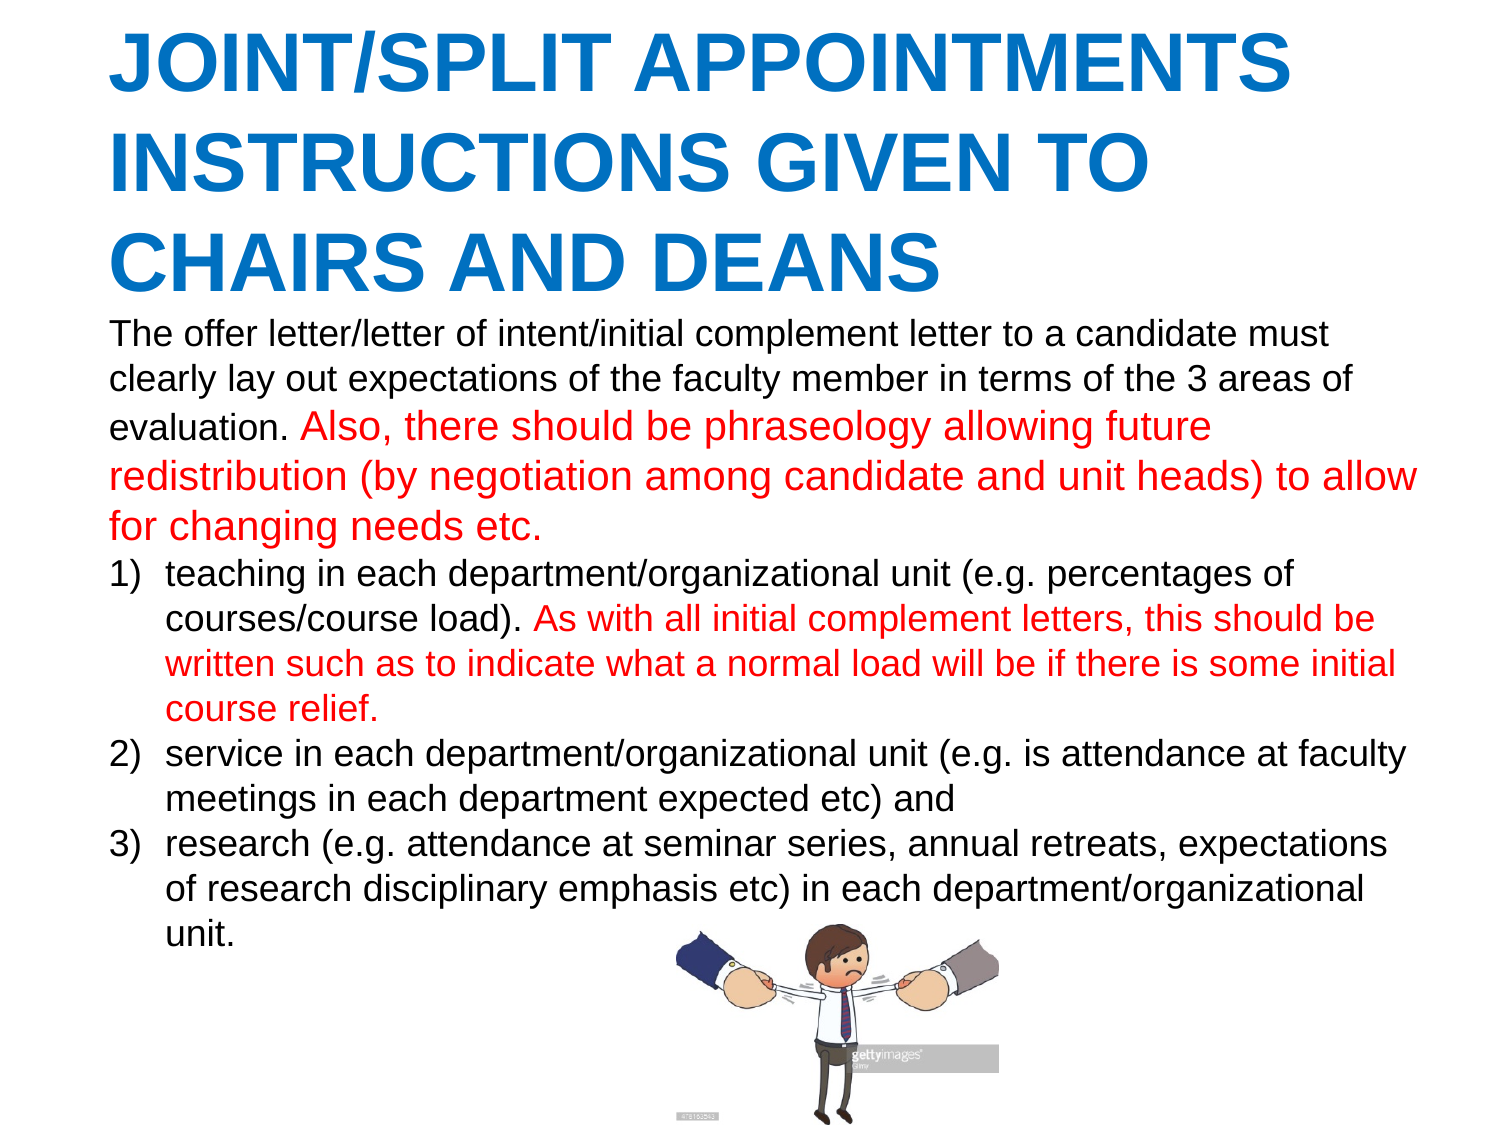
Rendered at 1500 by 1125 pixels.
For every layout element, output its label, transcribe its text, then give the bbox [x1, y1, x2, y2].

text_box Joint/Split appointments Instructions given to Chairs and Deans The offer letter/letter of intent/initial complement letter to a candidate must clearly lay out expectations of the faculty member in terms of the 3 areas of evaluation. Also, there should be phraseology allowing future redistribution (by negotiation among candidate and unit heads) to allow for changing needs etc. teaching in each department/organizational unit (e.g. percentages of courses/course load). As with all initial complement letters, this should be written such as to indicate what a normal load will be if there is some initial course relief. service in each department/organizational unit (e.g. is attendance at faculty meetings in each department expected etc) and research (e.g. attendance at seminar series, annual retreats, expectations of research disciplinary emphasis etc) in each department/organizational unit. [94, 1, 1439, 1011]
picture [676, 924, 999, 1125]
